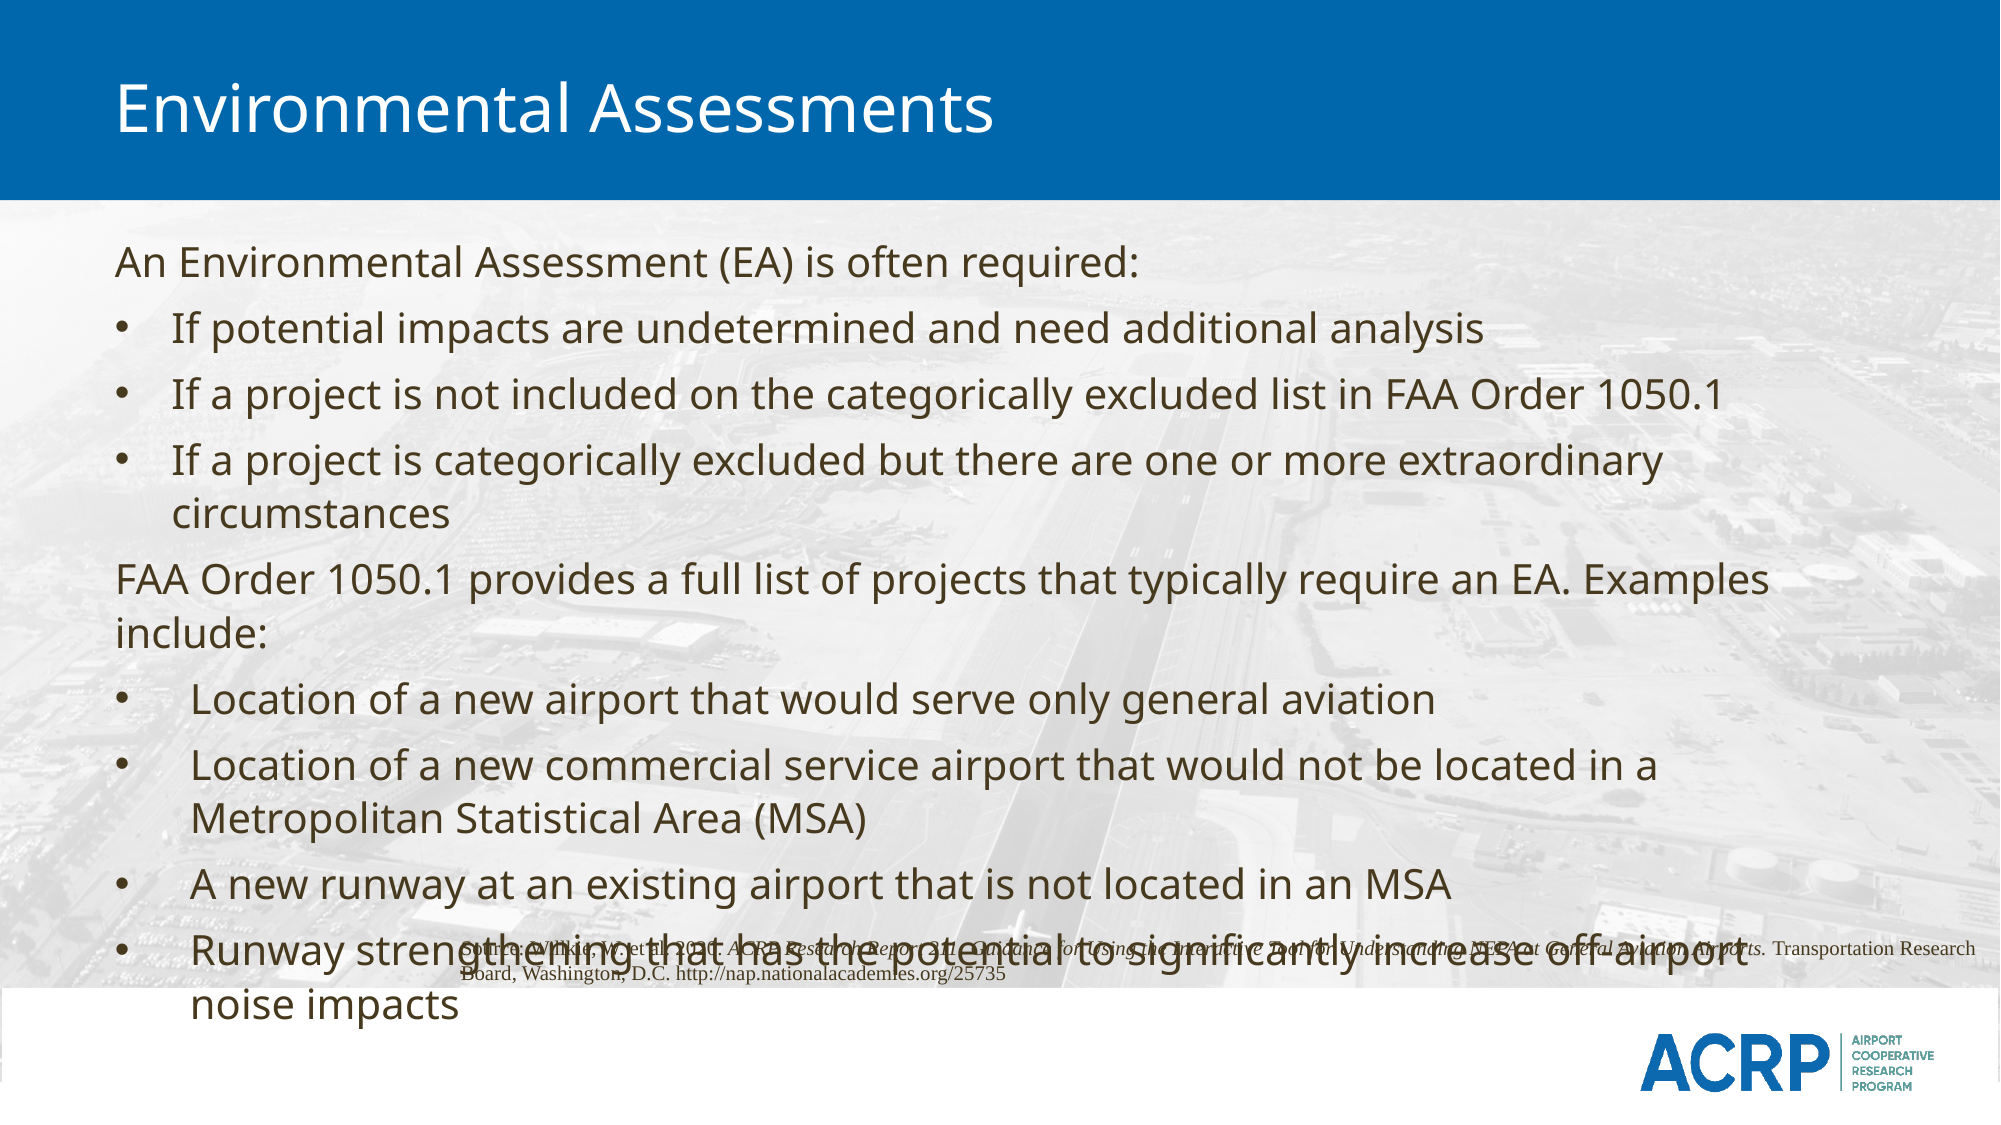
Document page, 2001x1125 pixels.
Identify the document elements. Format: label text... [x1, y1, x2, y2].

text_box Source: Willkie, W. et al. 2020. ACRP Research Report 211: Guidance for Using the Interactive Tool for Understanding NEPA at General Aviation Airports. Transportation Research Board, Washington, D.C. http://nap.nationalacademies.org/25735 [446, 927, 2000, 1017]
list An Environmental Assessment (EA) is often required: If potential impacts are undetermined and need additional analysis If a project is not included on the categorically excluded list in FAA Order 1050.1 If a project is categorically excluded but there are one or more extraordinary circumstances FAA Order 1050.1 provides a full list of projects that typically require an EA. Examples include: Location of a new airport that would serve only general aviation Location of a new commercial service airport that would not be located in a Metropolitan Statistical Area (MSA) A new runway at an existing airport that is not located in an MSA Runway strengthening that has the potential to significantly increase off-airport noise impacts [99, 224, 1864, 955]
title Environmental Assessments [99, 37, 1884, 176]
picture [1635, 1029, 1938, 1095]
